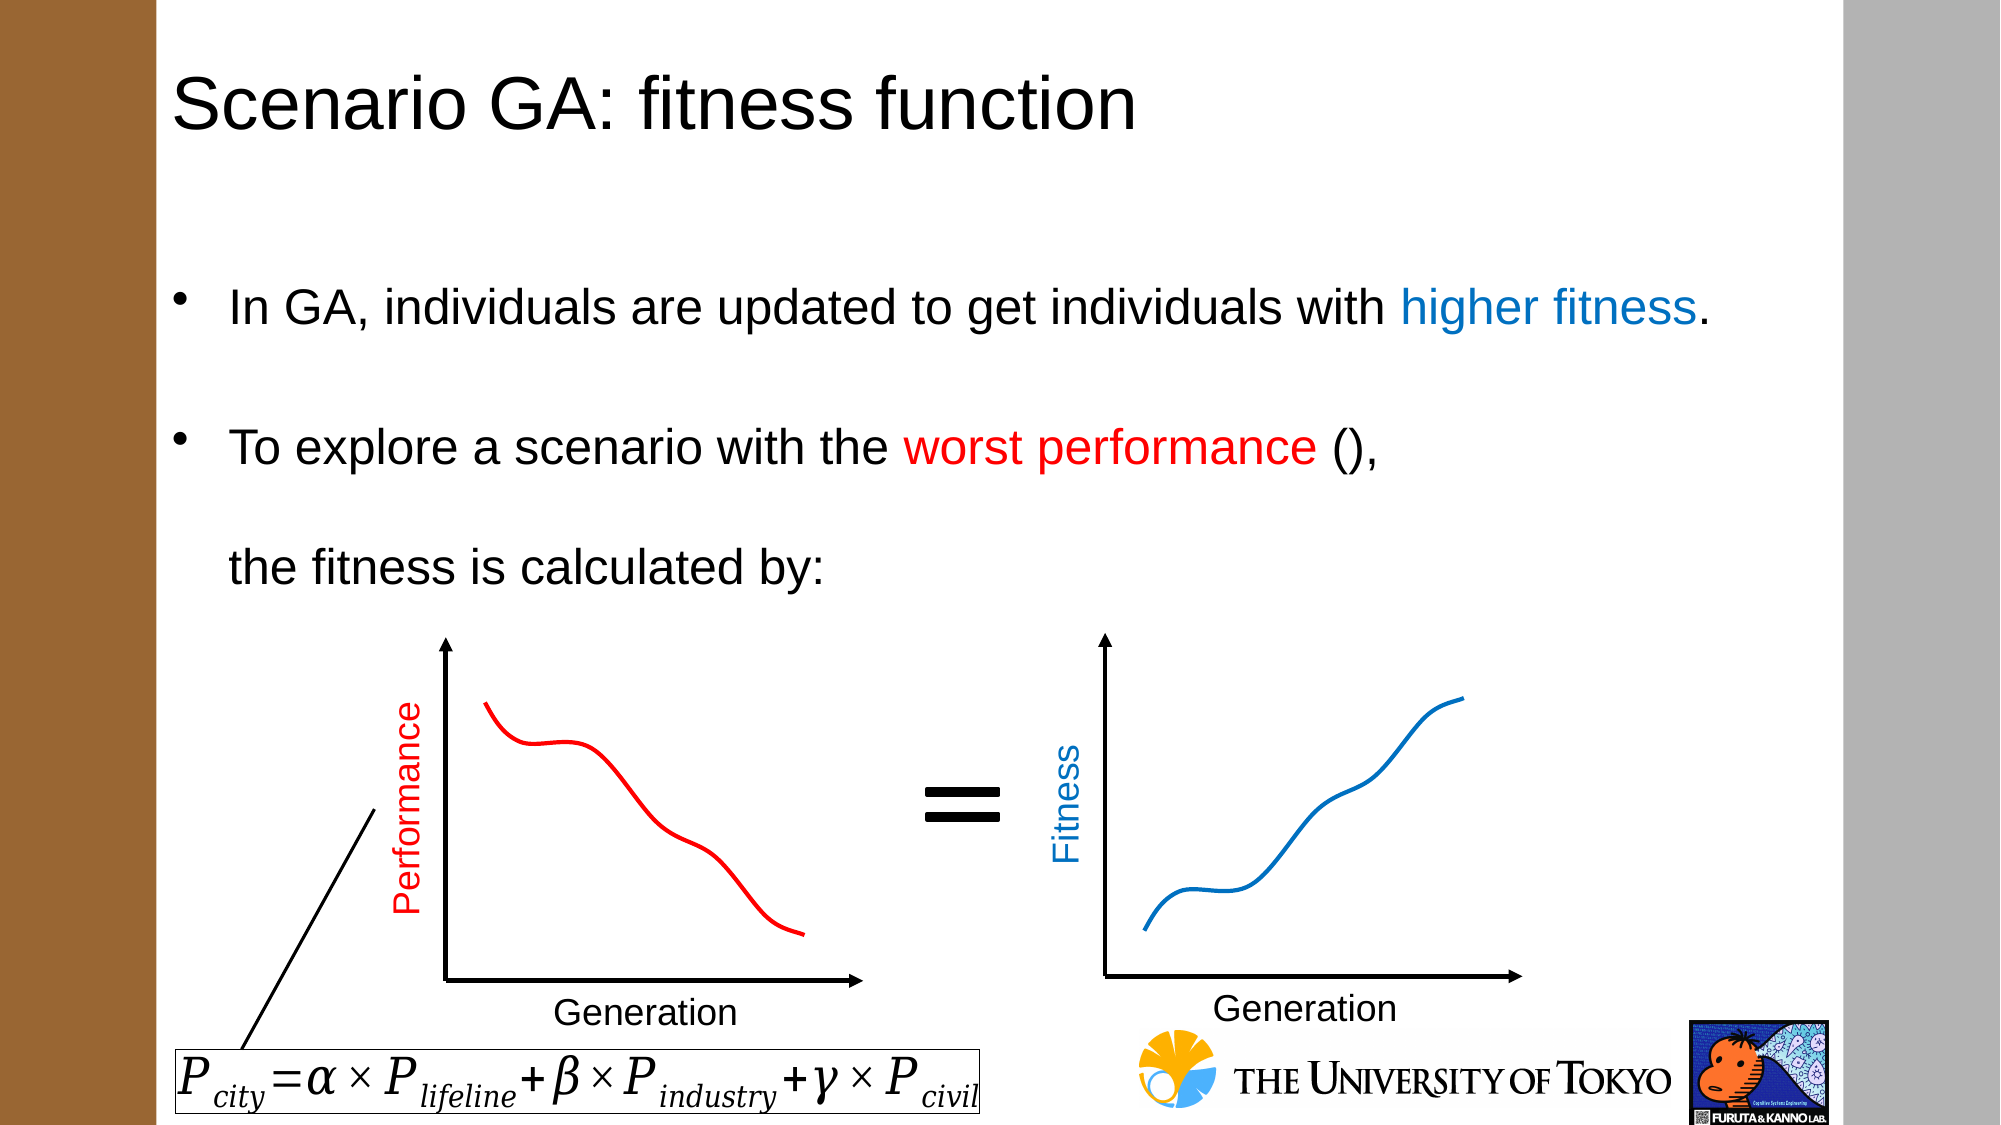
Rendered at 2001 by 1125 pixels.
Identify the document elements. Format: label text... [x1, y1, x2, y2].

picture [1689, 1020, 1829, 1125]
text_box Generation [538, 988, 754, 1041]
picture [1139, 1028, 1671, 1108]
text_box Generation [1197, 985, 1413, 1036]
text_box [925, 787, 1000, 797]
text_box [925, 812, 1000, 822]
title Scenario GA: fitness function [156, 31, 1844, 169]
text_box Performance [374, 687, 435, 932]
text_box Fitness [1033, 729, 1094, 880]
text_box [1142, 696, 1465, 932]
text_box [241, 808, 375, 1050]
text_box [483, 701, 806, 938]
